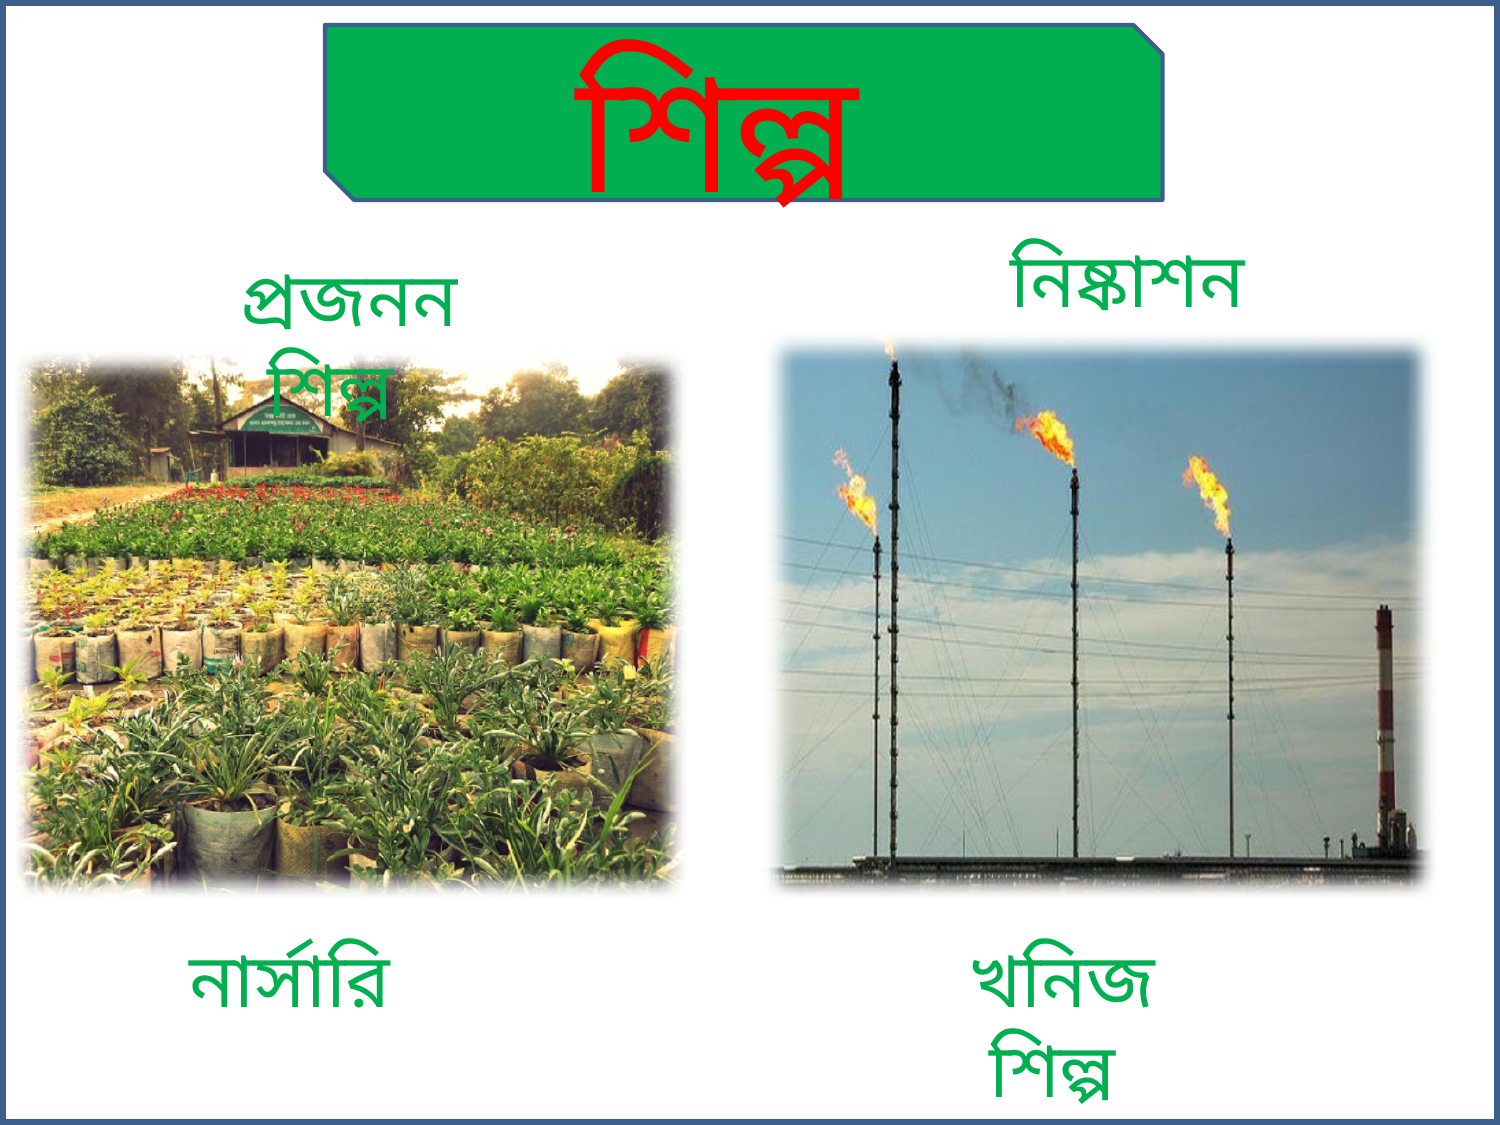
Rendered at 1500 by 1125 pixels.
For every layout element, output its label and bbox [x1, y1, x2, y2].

picture [762, 330, 1438, 901]
text_box [0, 0, 1500, 1125]
picture [12, 349, 688, 901]
